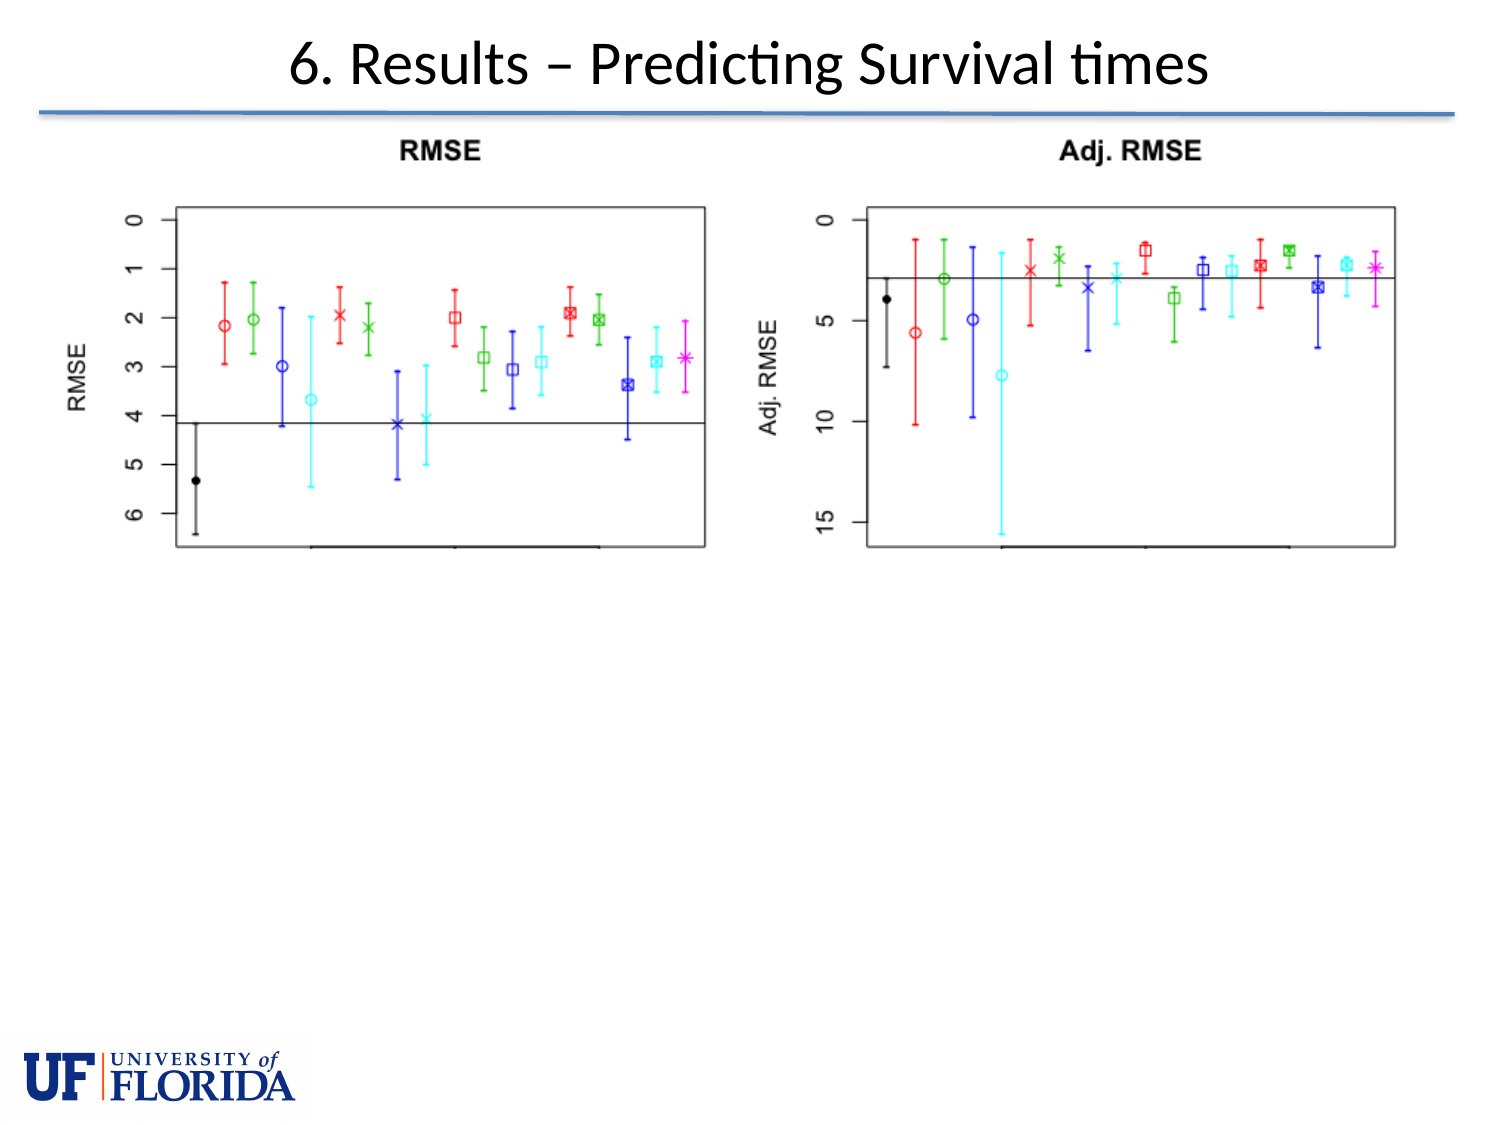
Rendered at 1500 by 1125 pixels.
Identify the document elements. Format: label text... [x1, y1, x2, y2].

picture [0, 1027, 319, 1125]
picture [60, 133, 1455, 550]
title 6. Results – Predicting Survival times [75, 21, 1425, 99]
